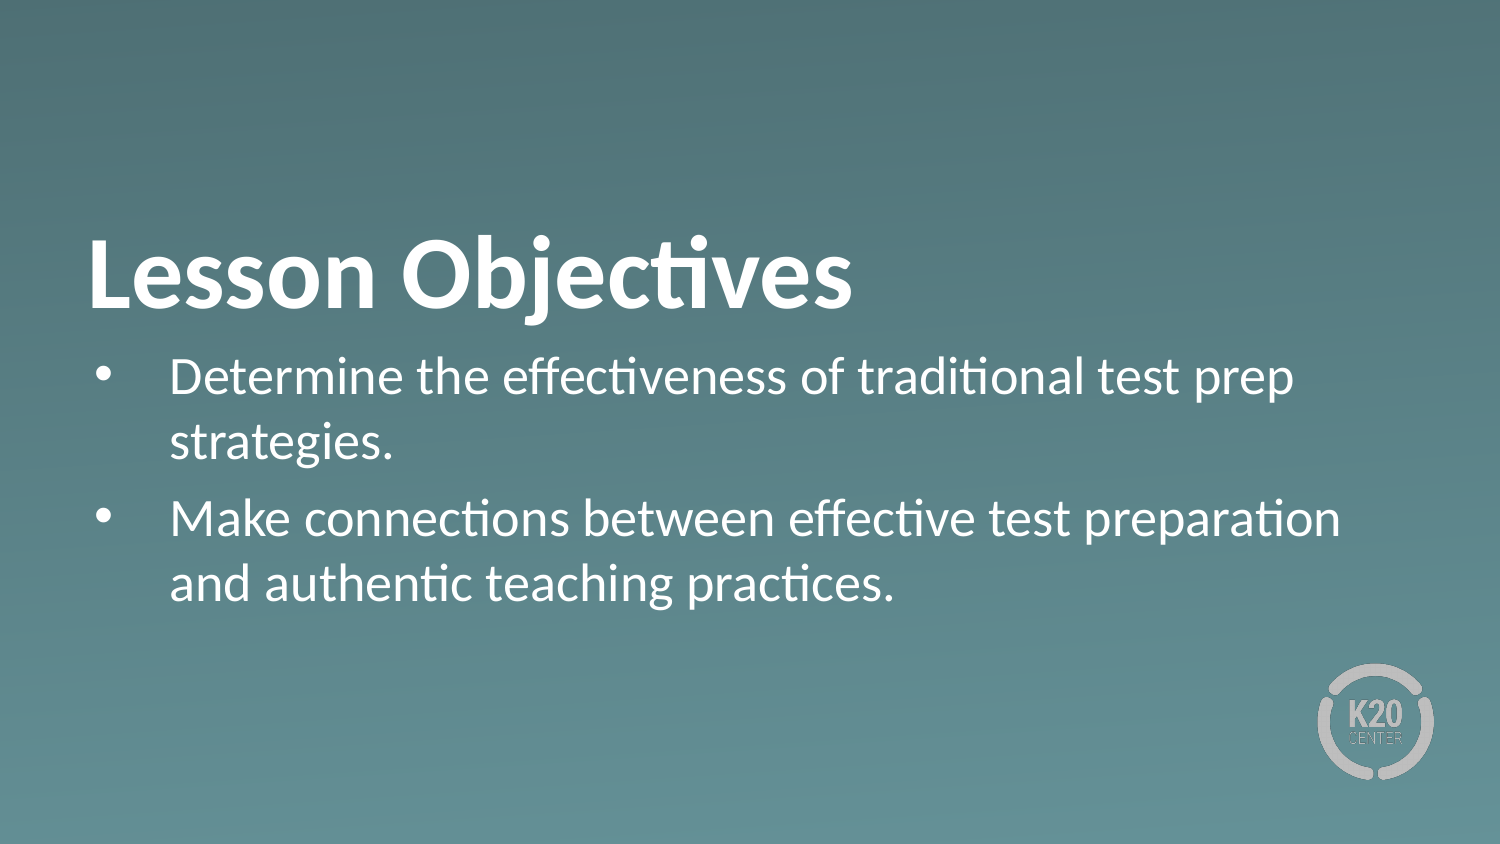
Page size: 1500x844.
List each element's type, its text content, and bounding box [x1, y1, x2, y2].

picture [1300, 646, 1451, 797]
title Lesson Objectives [86, 161, 1362, 330]
list Determine the effectiveness of traditional test prep strategies. Make connections between effective test preparation and authentic teaching practices. [86, 332, 1362, 658]
